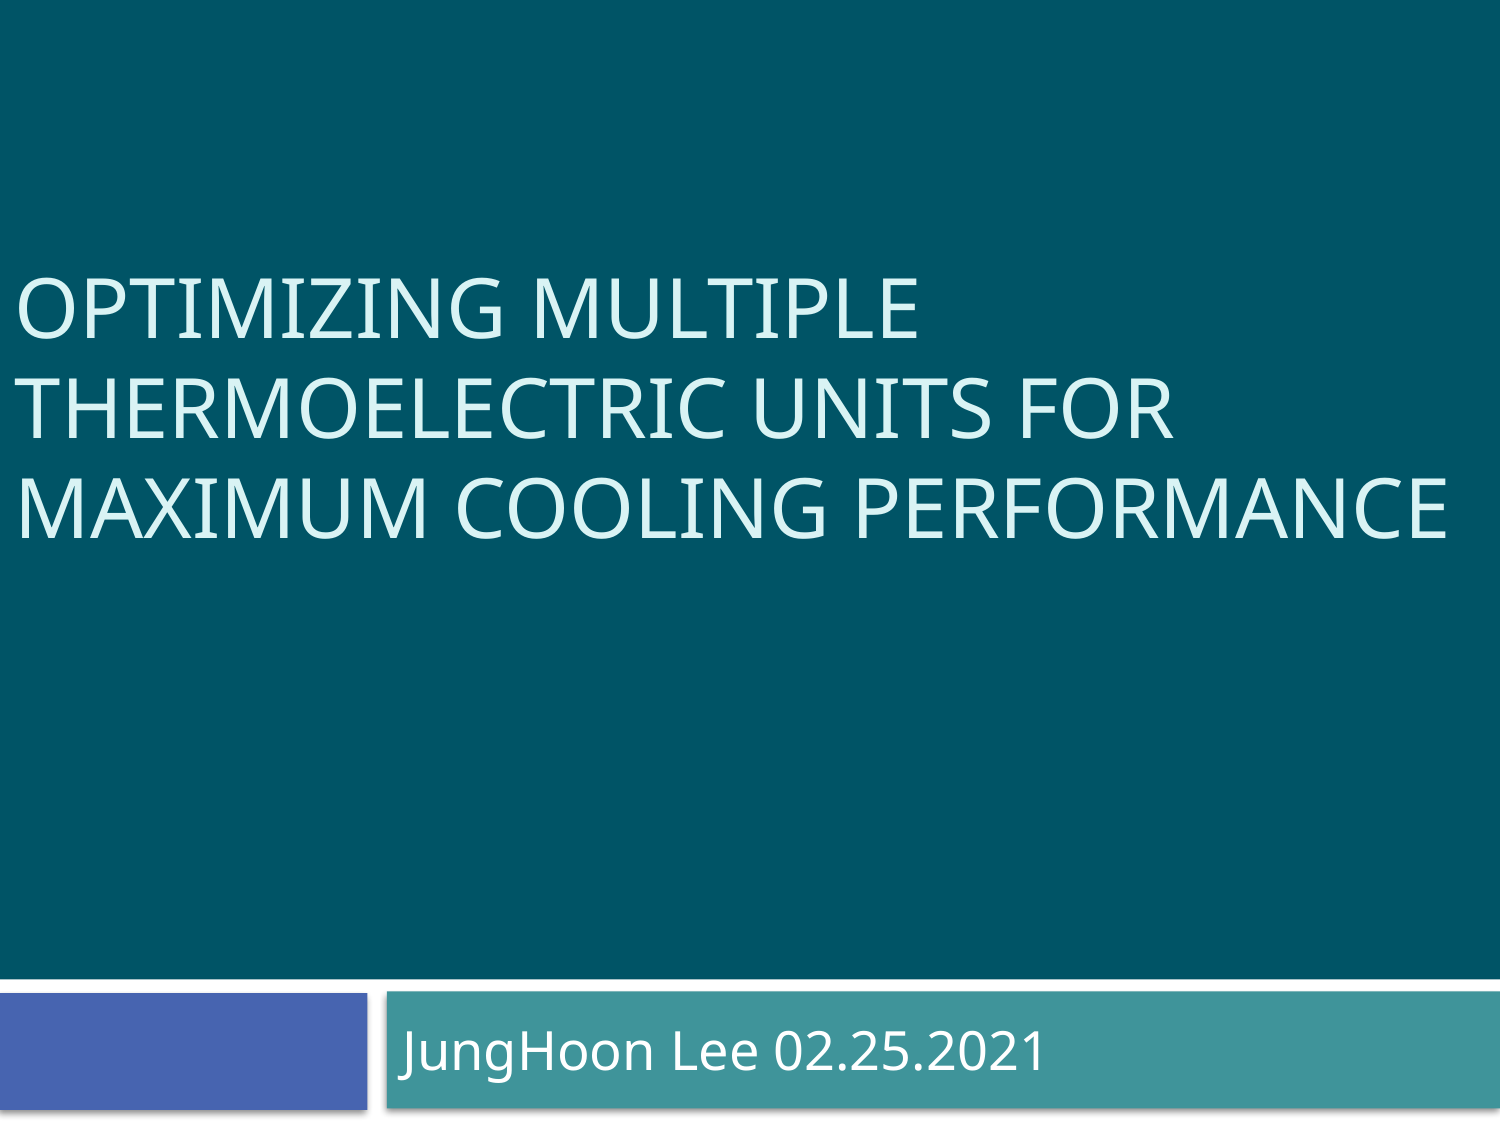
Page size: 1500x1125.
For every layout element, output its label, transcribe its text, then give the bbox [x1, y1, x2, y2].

title Optimizing Multiple Thermoelectric units for maximum cooling performance [0, 54, 1500, 563]
subtitle JungHoon Lee 02.25.2021 [387, 992, 1488, 1105]
